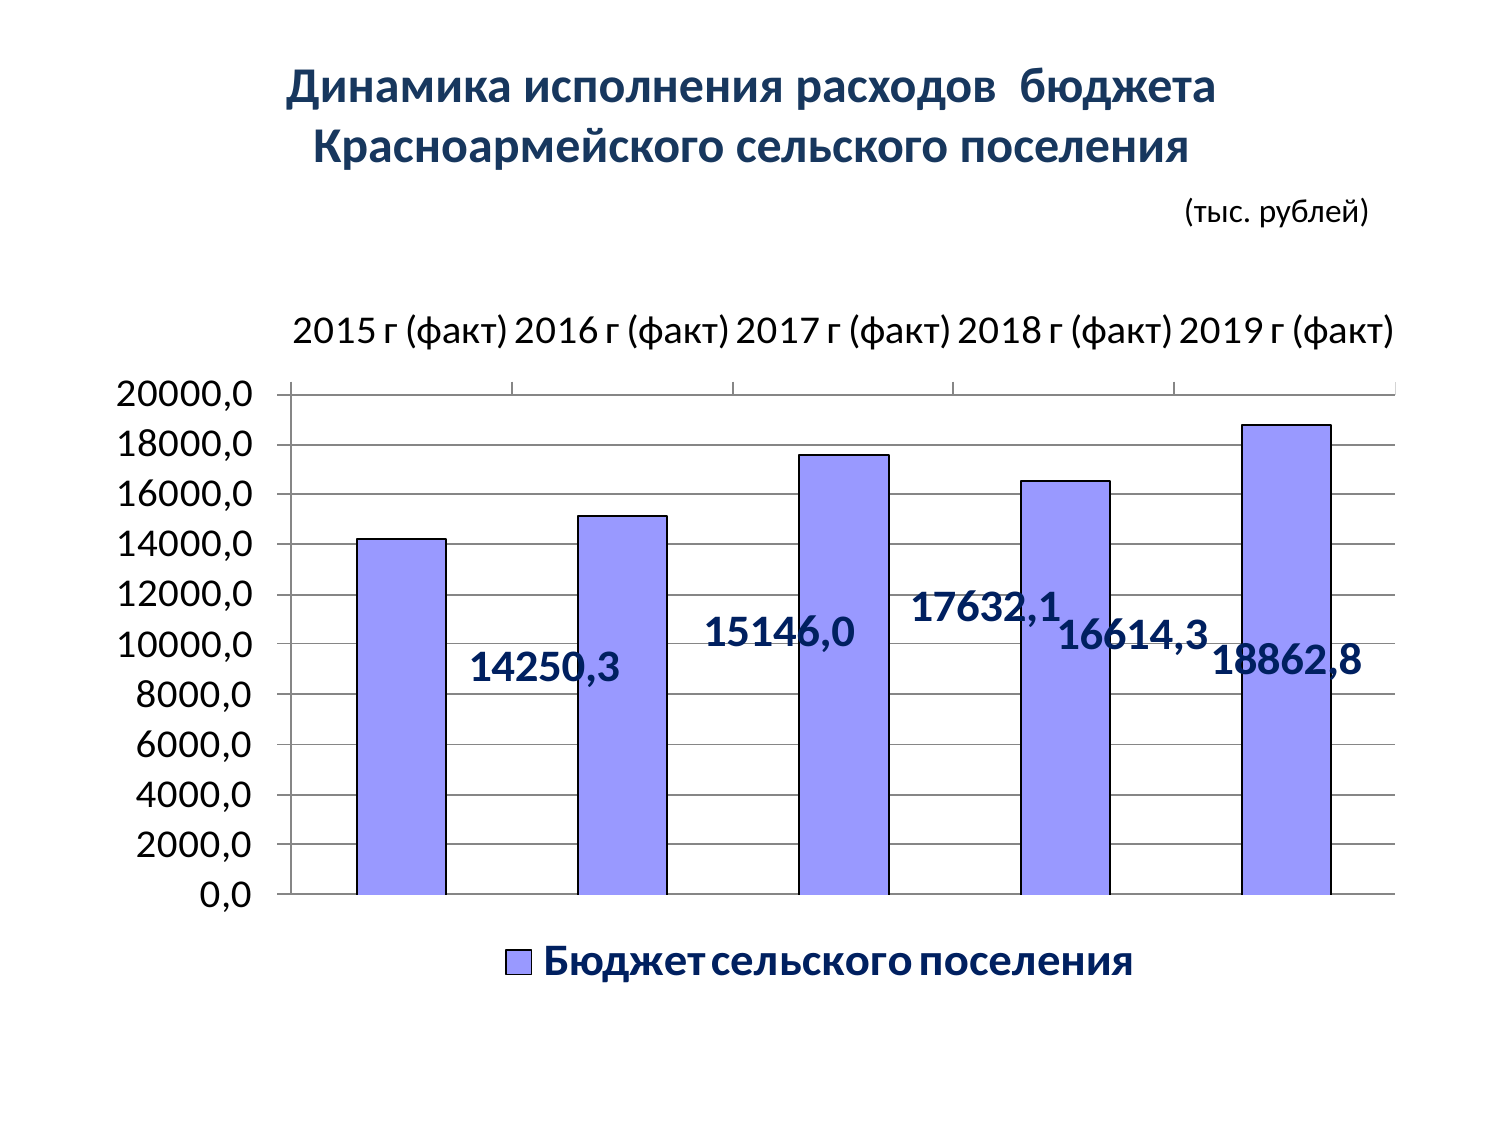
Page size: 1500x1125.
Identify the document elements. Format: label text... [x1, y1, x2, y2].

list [93, 245, 1407, 997]
title Динамика исполнения расходов бюджета Красноармейского сельского поселения (тыс. рублей) [76, 66, 1428, 218]
